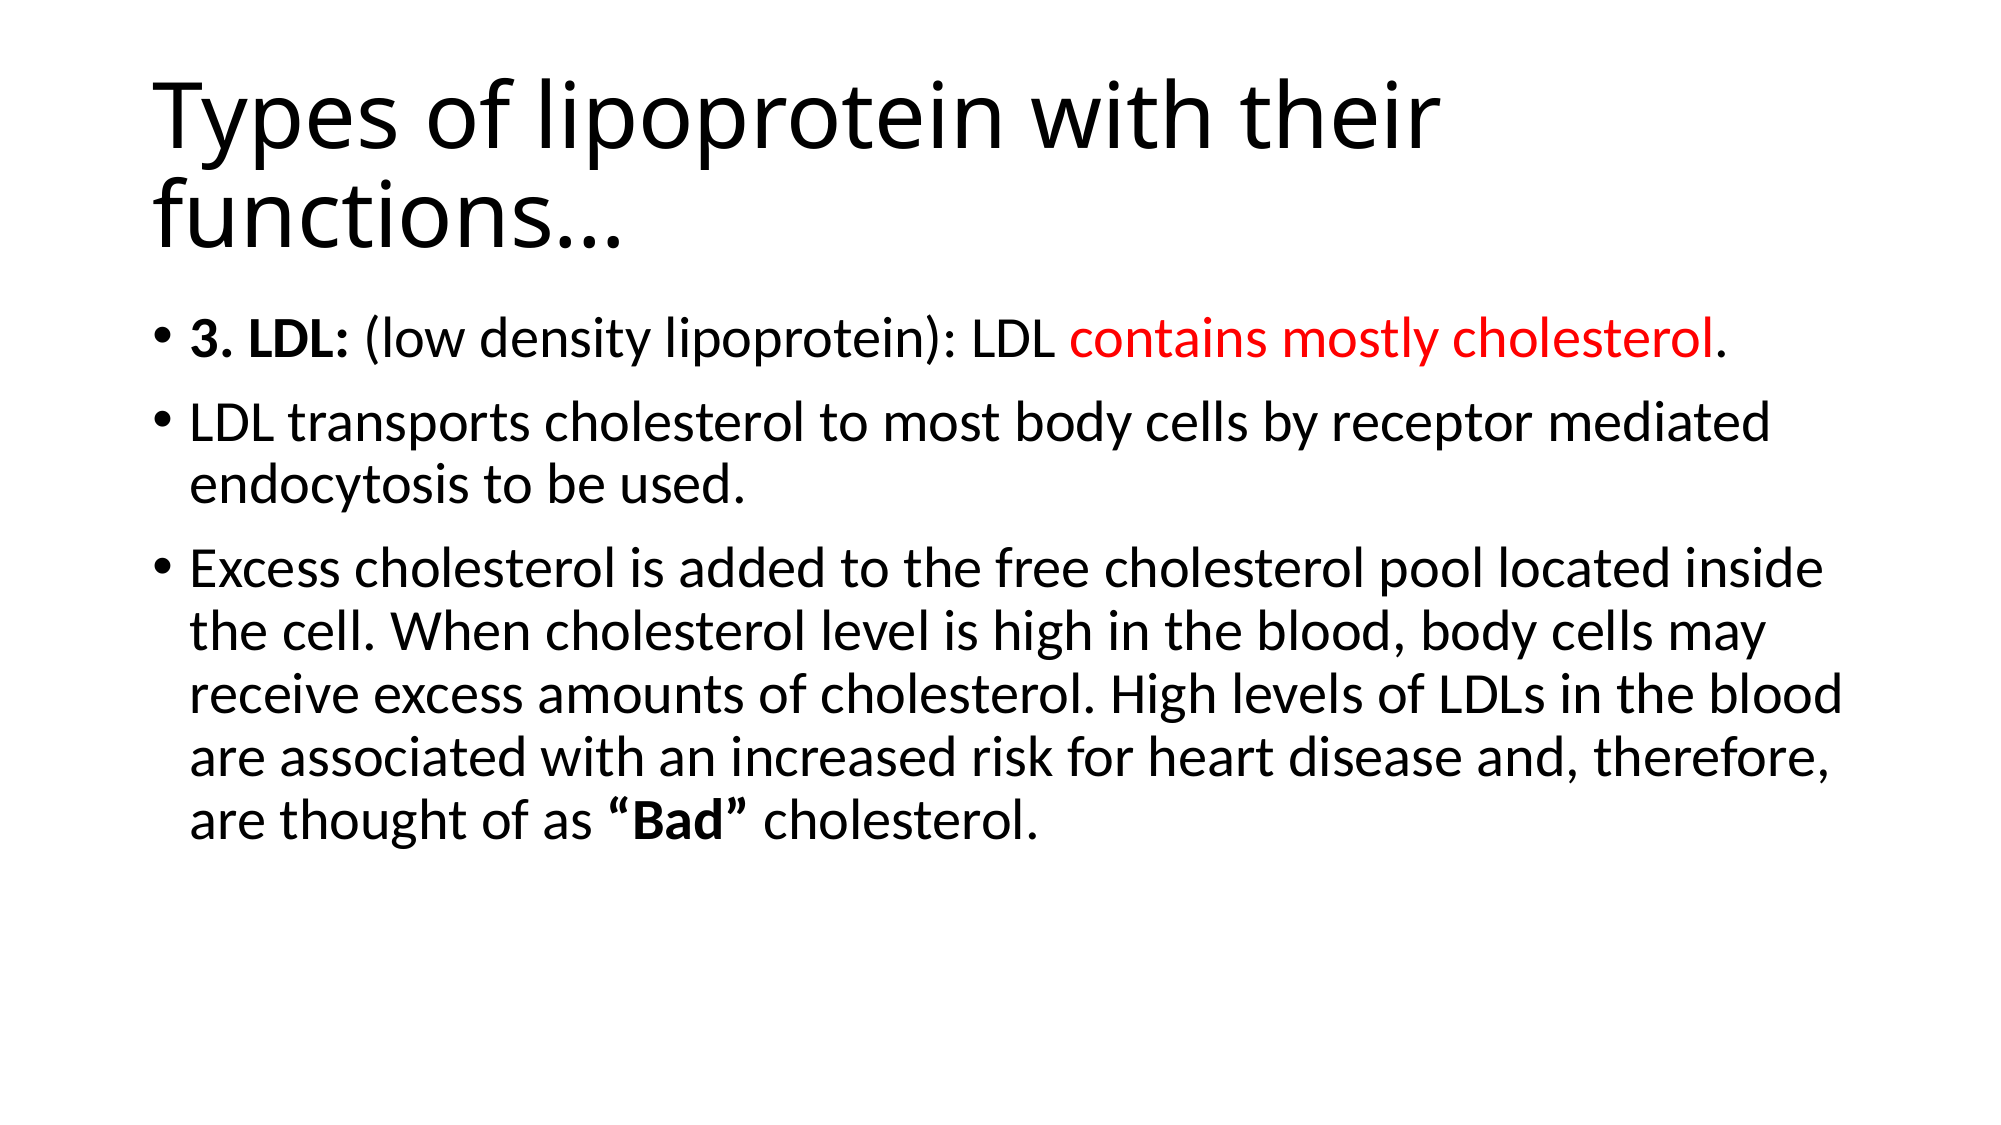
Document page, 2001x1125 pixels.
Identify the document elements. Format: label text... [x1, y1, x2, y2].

list 3. LDL: (low density lipoprotein): LDL contains mostly cholesterol. LDL transports cholesterol to most body cells by receptor mediated endocytosis to be used. Excess cholesterol is added to the free cholesterol pool located inside the cell. When cholesterol level is high in the blood, body cells may receive excess amounts of cholesterol. High levels of LDLs in the blood are associated with an increased risk for heart disease and, therefore, are thought of as “Bad” cholesterol. [137, 299, 1863, 1014]
title Types of lipoprotein with their functions… [137, 59, 1863, 278]
